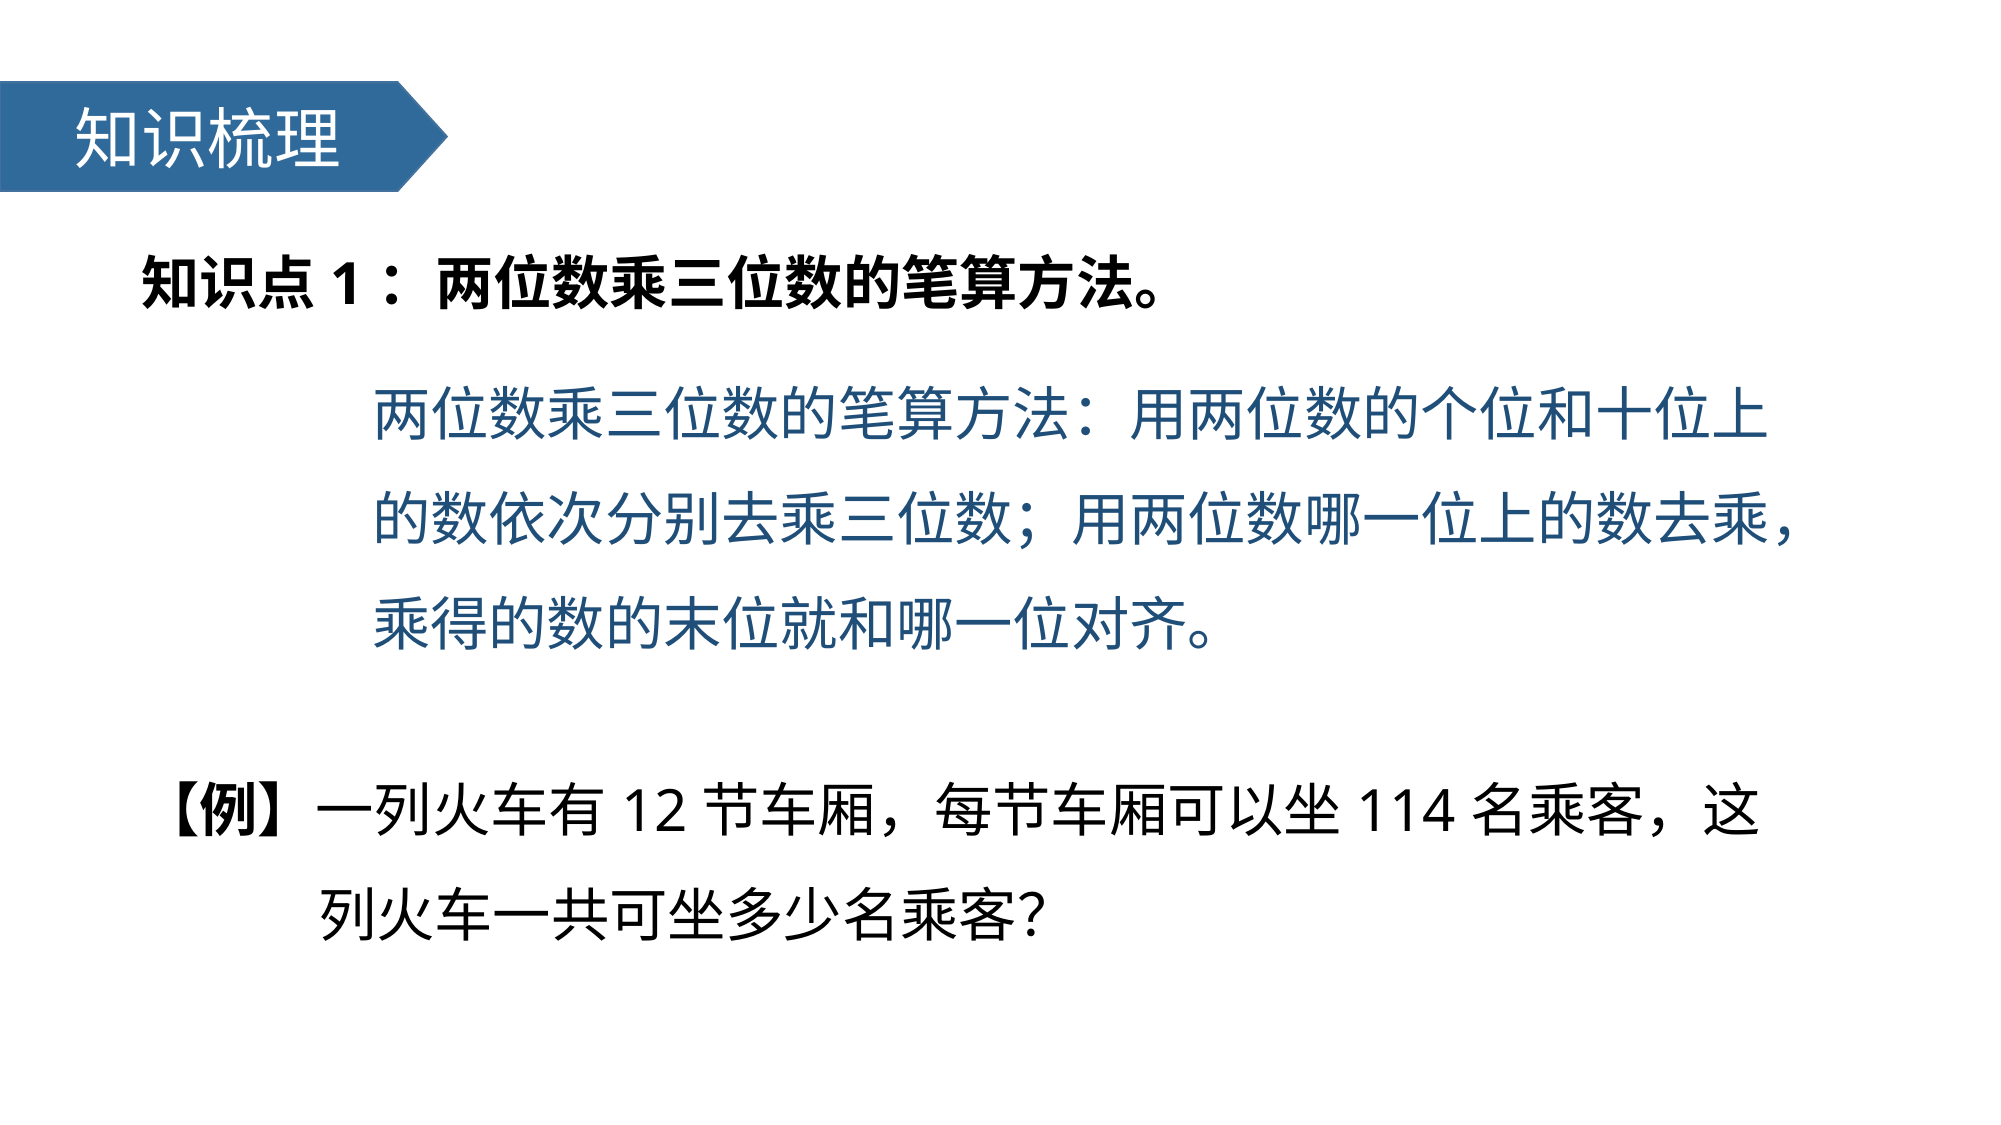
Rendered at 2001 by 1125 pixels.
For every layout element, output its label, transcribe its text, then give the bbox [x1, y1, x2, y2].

text_box 【例】一列火车有12节车厢，每节车厢可以坐114名乘客，这列火车一共可坐多少名乘客？ [126, 730, 1823, 956]
text_box 知识梳理 [0, 82, 447, 191]
text_box 知识点1：两位数乘三位数的笔算方法。 [126, 238, 1477, 324]
text_box 两位数乘三位数的笔算方法：用两位数的个位和十位上的数依次分别去乘三位数；用两位数哪一位上的数去乘，乘得的数的末位就和哪一位对齐。 [357, 335, 1823, 665]
